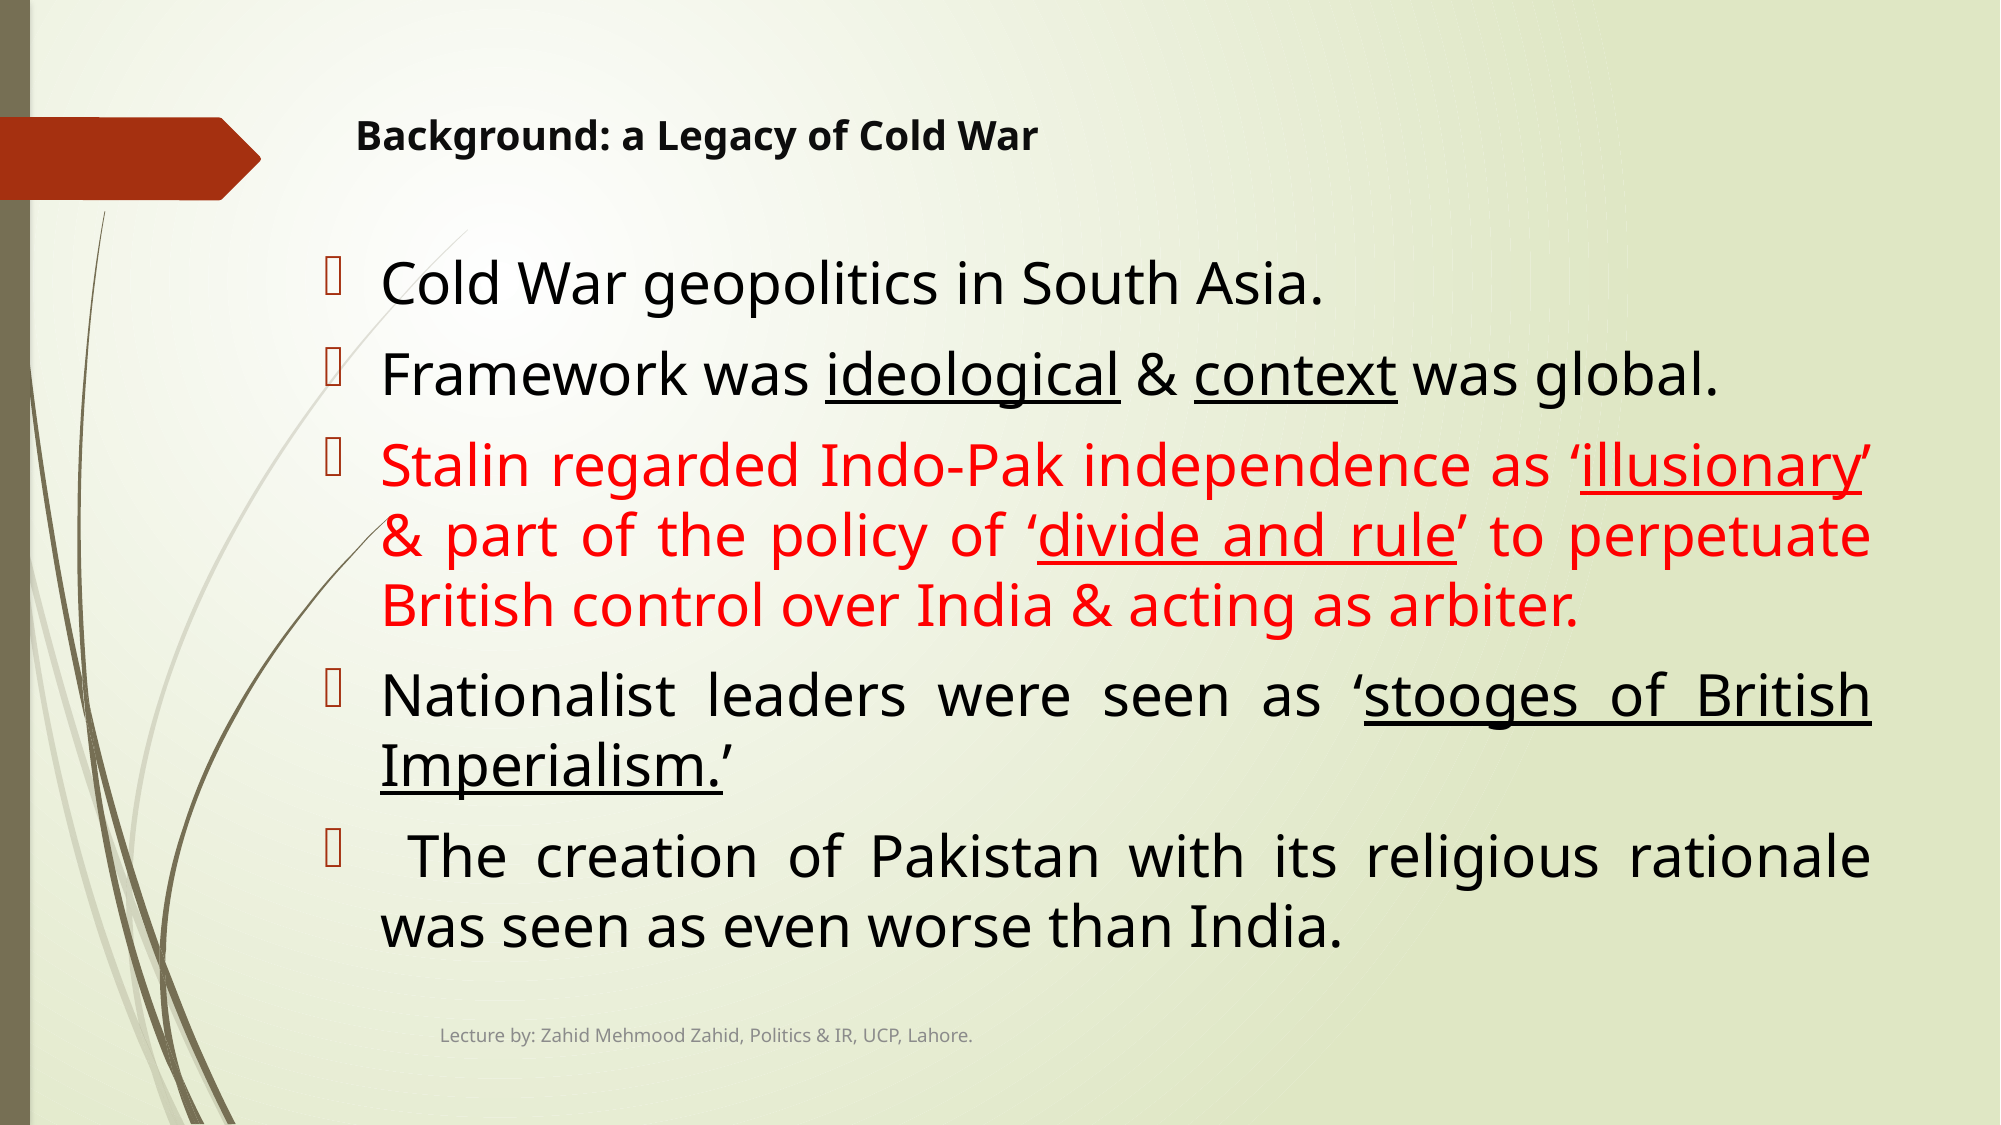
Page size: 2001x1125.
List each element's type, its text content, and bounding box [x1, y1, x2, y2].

title Background: a Legacy of Cold War [308, 102, 1888, 216]
list Cold War geopolitics in South Asia. Framework was ideological & context was global. Stalin regarded Indo-Pak independence as ‘illusionary’ & part of the policy of ‘divide and rule’ to perpetuate British control over India & acting as arbiter. Nationalist leaders were seen as ‘stooges of British Imperialism.’ The creation of Pakistan with its religious rationale was seen as even worse than India. [308, 239, 1888, 1087]
footer Lecture by: Zahid Mehmood Zahid, Politics & IR, UCP, Lahore. [424, 1006, 1675, 1067]
